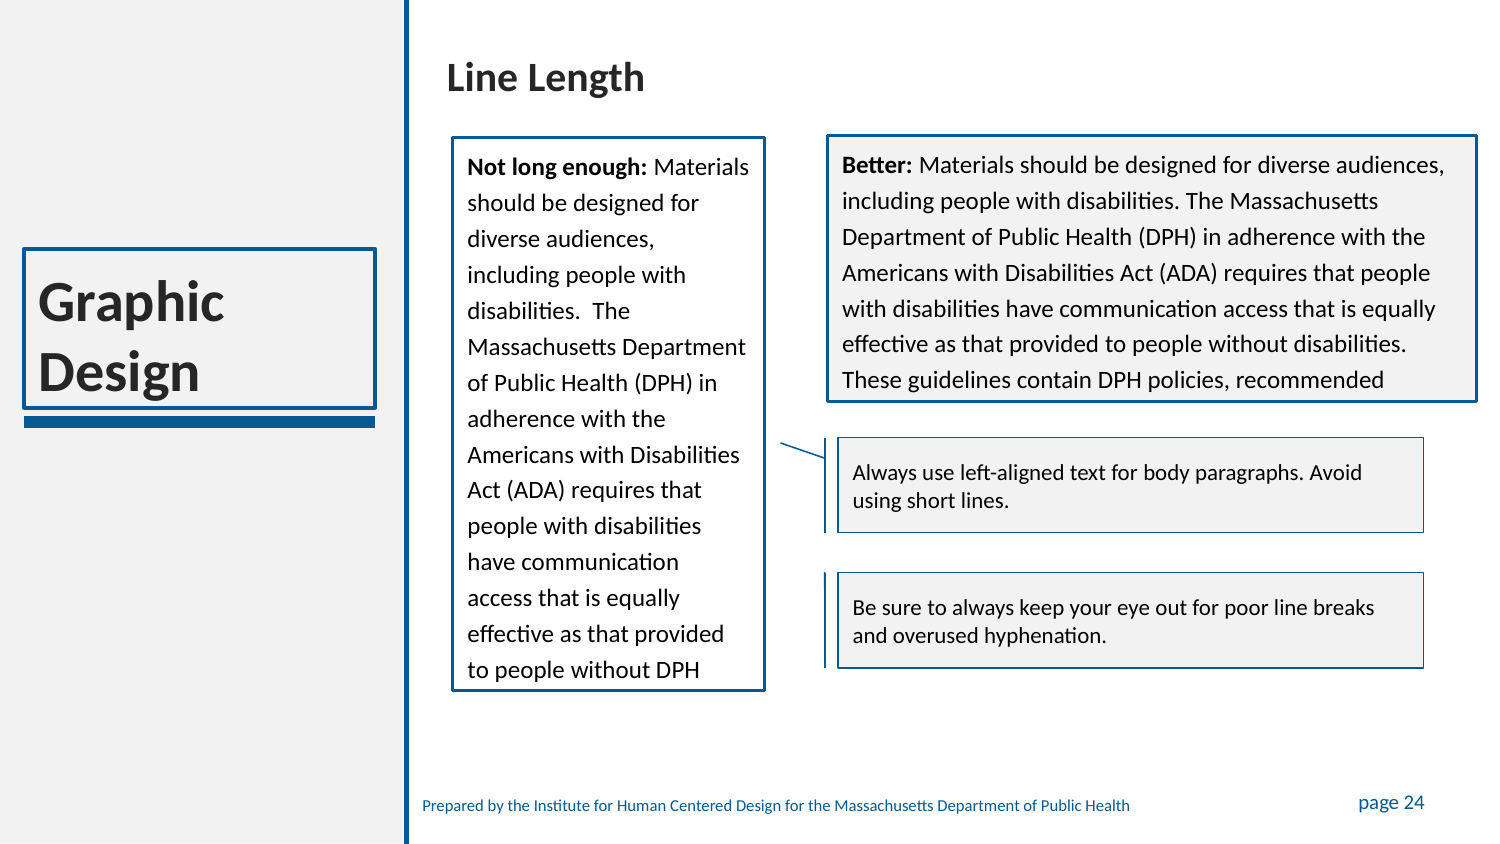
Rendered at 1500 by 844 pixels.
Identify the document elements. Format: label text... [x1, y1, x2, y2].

text_box [22, 247, 377, 410]
text_box Line Length [432, 35, 1397, 107]
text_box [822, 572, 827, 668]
text_box Better: Materials should be designed for diverse audiences, including people with disabilities. The Massachusetts Department of Public Health (DPH) in adherence with the Americans with Disabilities Act (ADA) requires that people with disabilities have communication access that is equally effective as that provided to people without disabilities. These guidelines contain DPH policies, recommended [827, 135, 1477, 402]
text_box Always use left-aligned text for body paragraphs. Avoid using short lines. [836, 436, 1426, 535]
text_box [0, 0, 404, 844]
text_box Always use left-aligned text for body paragraphs. Avoid using short lines. [779, 437, 827, 533]
text_box Not long enough: Materials should be designed for diverse audiences, including people with disabilities. The Massachusetts Department of Public Health (DPH) in adherence with the Americans with Disabilities Act (ADA) requires that people with disabilities have communication access that is equally effective as that provided to people without DPH [452, 137, 765, 691]
text_box Be sure to always keep your eye out for poor line breaks and overused hyphenation. [836, 571, 1426, 670]
